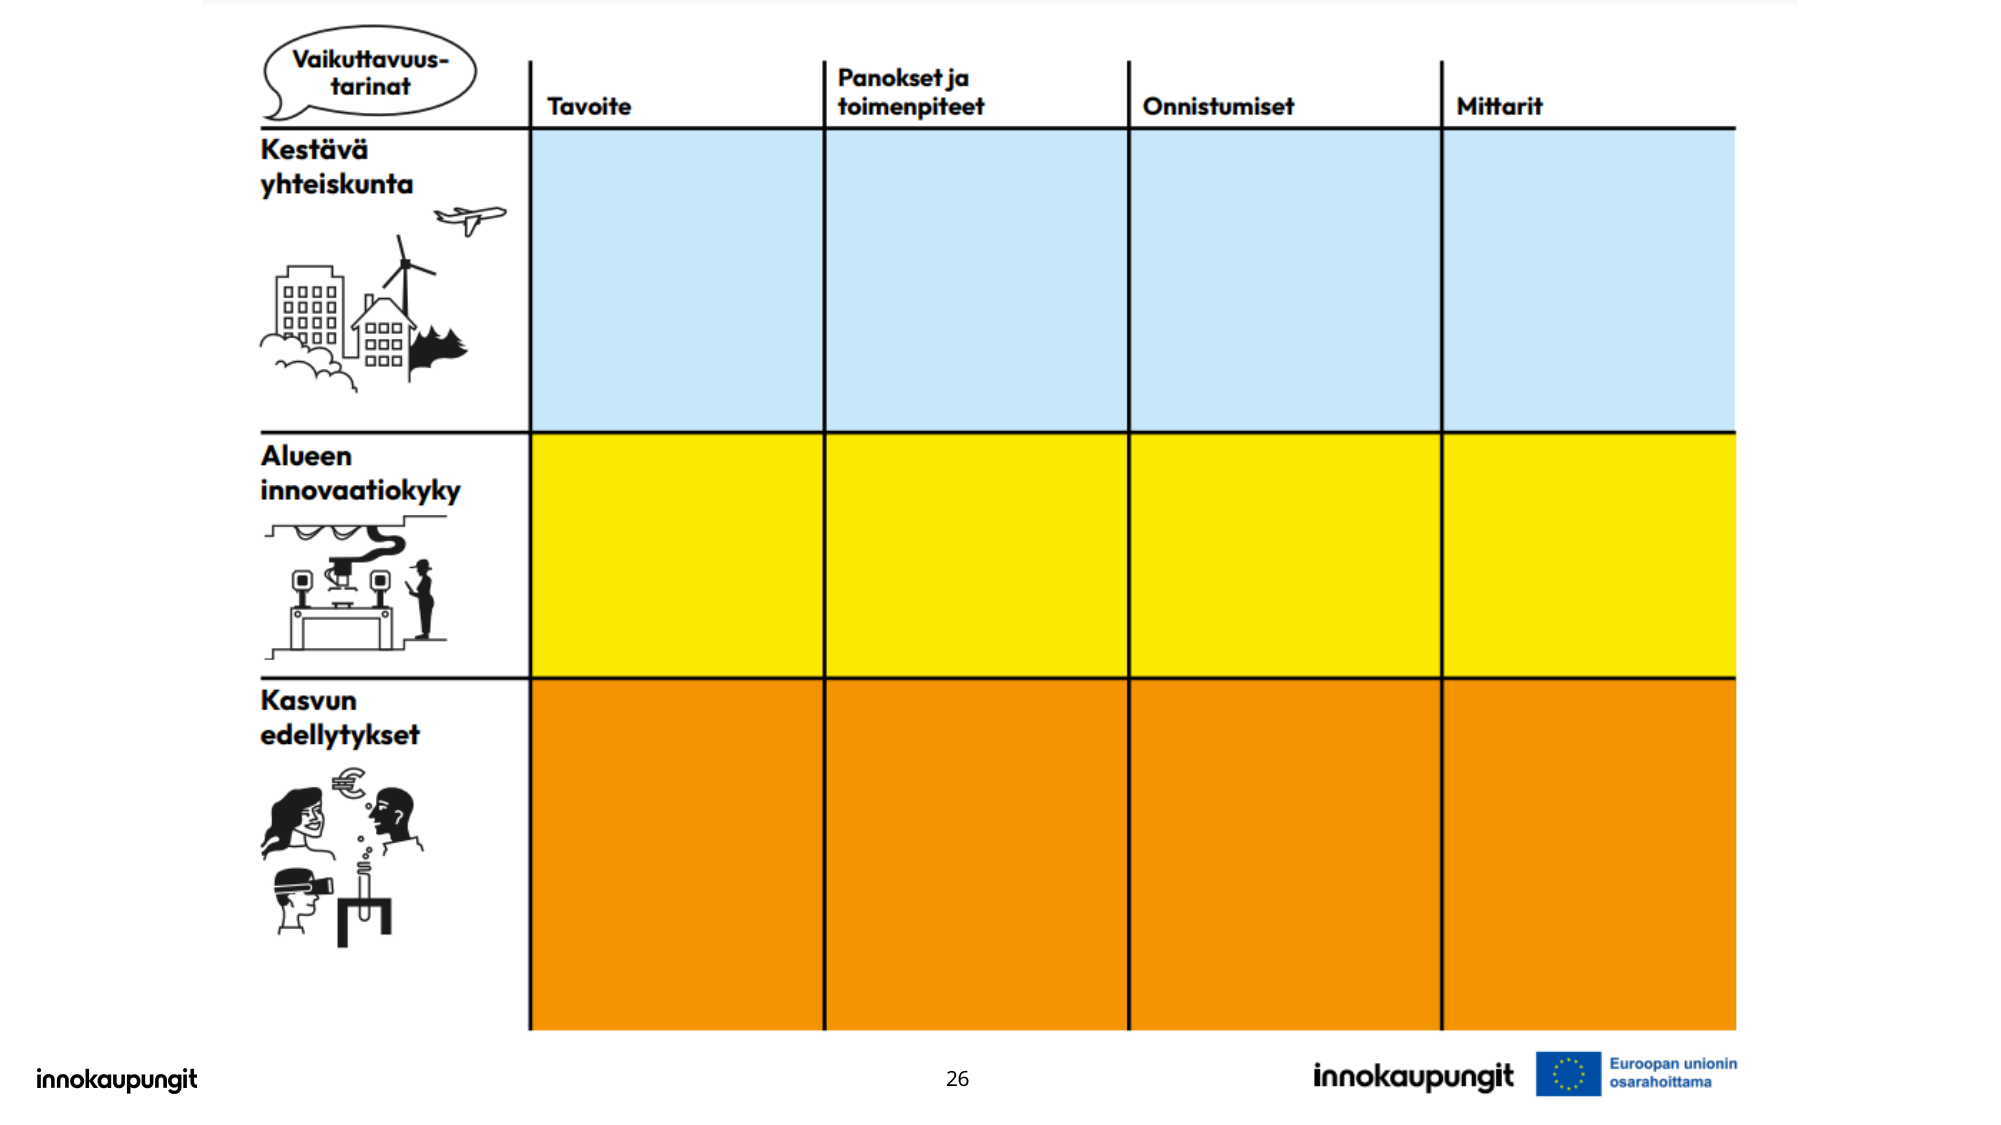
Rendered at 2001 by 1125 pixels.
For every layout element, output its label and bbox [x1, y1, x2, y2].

picture [37, 1068, 197, 1094]
picture [202, 0, 1798, 1125]
